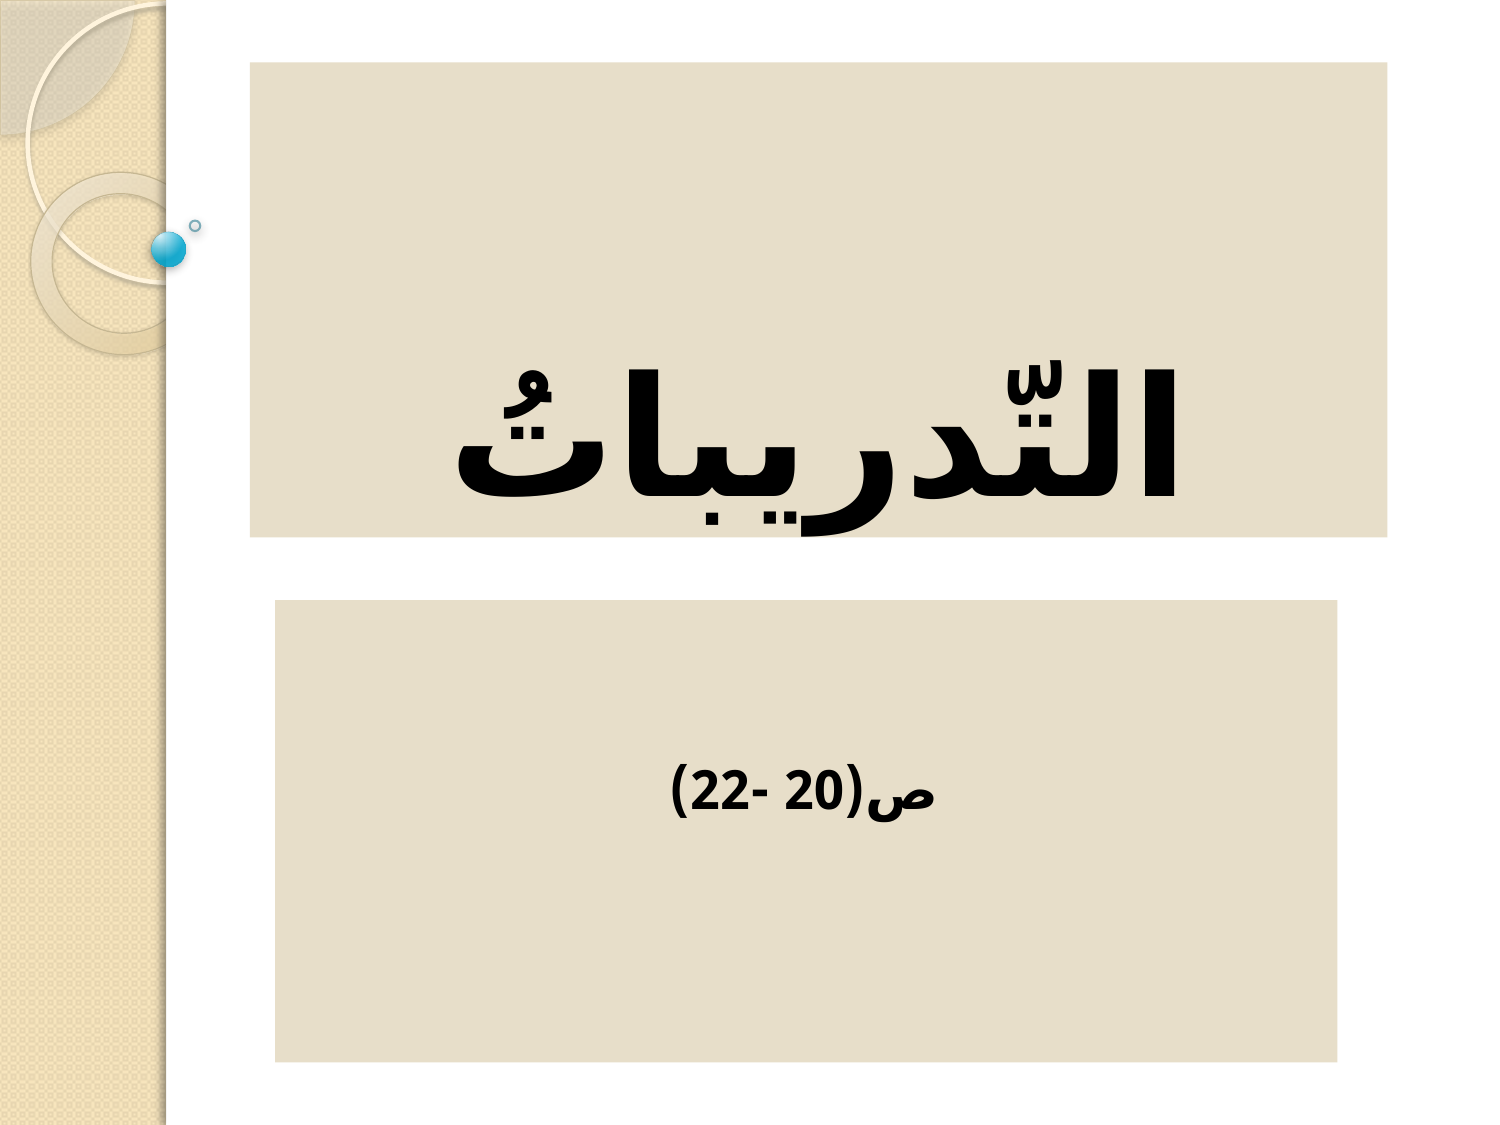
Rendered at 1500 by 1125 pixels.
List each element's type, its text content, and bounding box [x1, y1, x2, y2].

subtitle ص(20 -22) [275, 600, 1338, 1063]
title التّدريباتُ [249, 62, 1388, 538]
